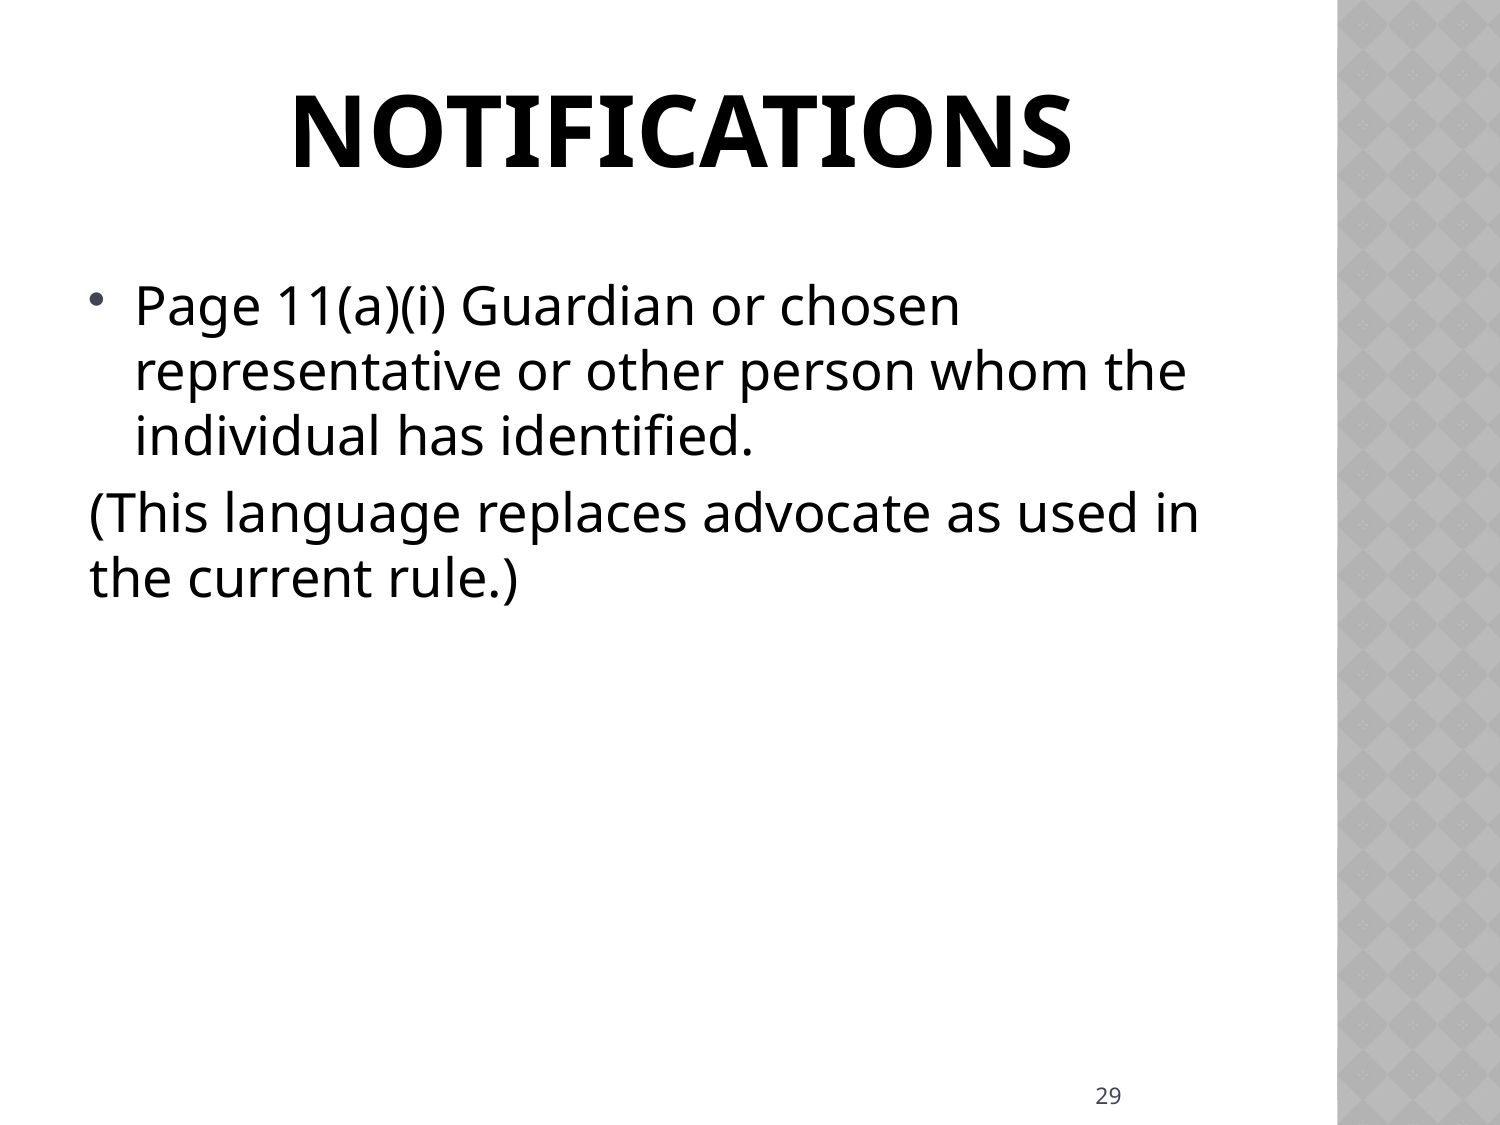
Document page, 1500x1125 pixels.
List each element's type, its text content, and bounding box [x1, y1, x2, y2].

title Notifications [87, 0, 1275, 188]
list Page 11(a)(i) Guardian or chosen representative or other person whom the individual has identified. (This language replaces advocate as used in the current rule.) [75, 264, 1263, 1059]
slide_number 29 [1025, 1075, 1122, 1113]
